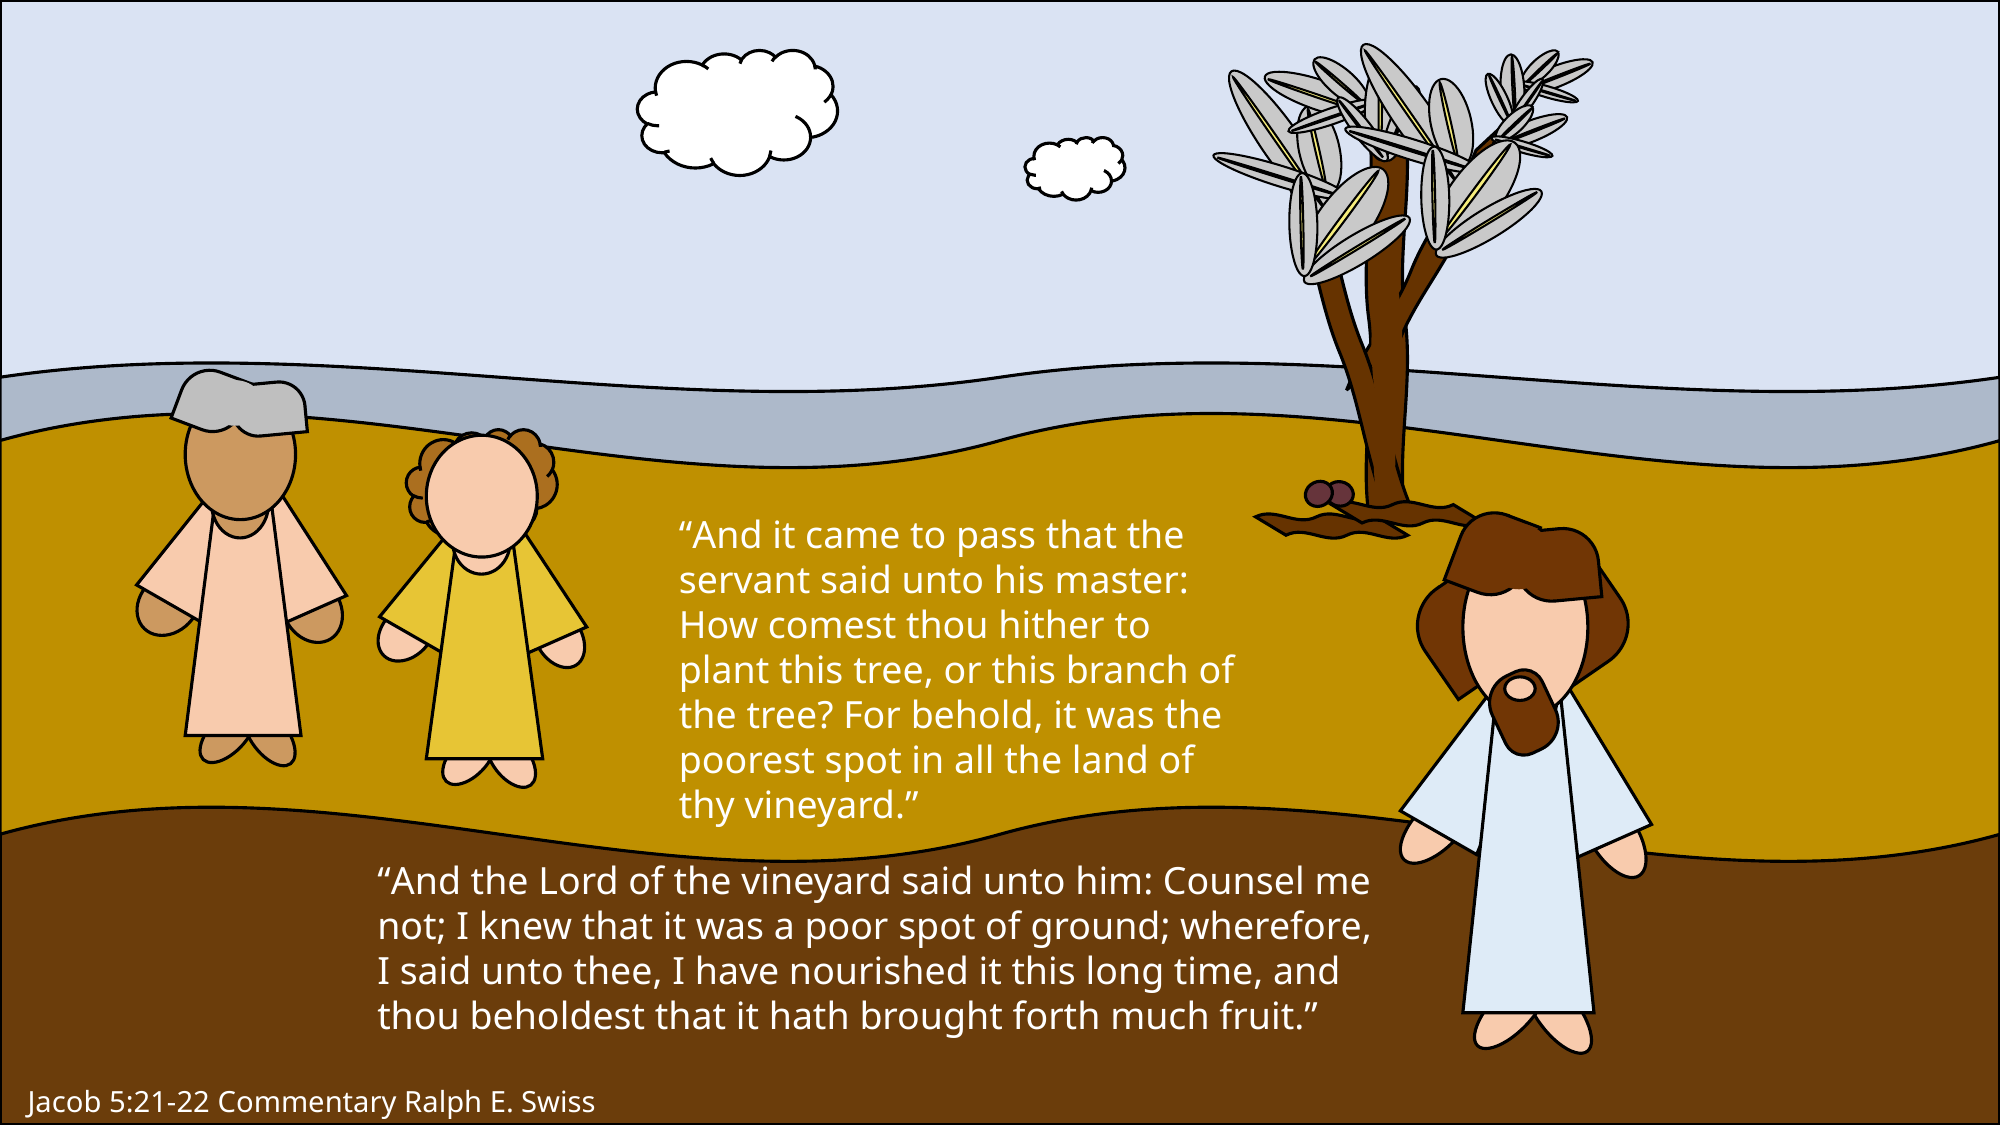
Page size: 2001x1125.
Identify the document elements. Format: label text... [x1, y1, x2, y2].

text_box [139, 370, 341, 772]
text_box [1249, 36, 1603, 539]
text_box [1312, 79, 1581, 210]
text_box “And the Lord of the vineyard said unto him: Counsel me not; I knew that it was a poor spot of ground; wherefore, I said unto thee, I have nourished it this long time, and thou beholdest that it hath brought forth much fruit.” [362, 849, 1388, 1090]
text_box [1023, 136, 1127, 202]
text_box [381, 428, 582, 793]
text_box “And it came to pass that the servant said unto his master: How comest thou hither to plant this tree, or this branch of the tree? For behold, it was the poorest spot in all the land of thy vineyard.” [664, 503, 1265, 833]
text_box [0, 411, 1249, 849]
text_box [1265, 539, 1414, 824]
text_box [0, 361, 1249, 466]
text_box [1259, 45, 1435, 147]
text_box Jacob 5:21-22 Commentary Ralph E. Swiss [12, 1075, 801, 1125]
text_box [1414, 511, 1638, 1062]
text_box [0, 809, 589, 1125]
text_box [801, 811, 2000, 1125]
text_box [635, 48, 840, 178]
text_box [1603, 438, 2000, 863]
text_box [1603, 375, 2000, 466]
text_box [0, 0, 2000, 389]
